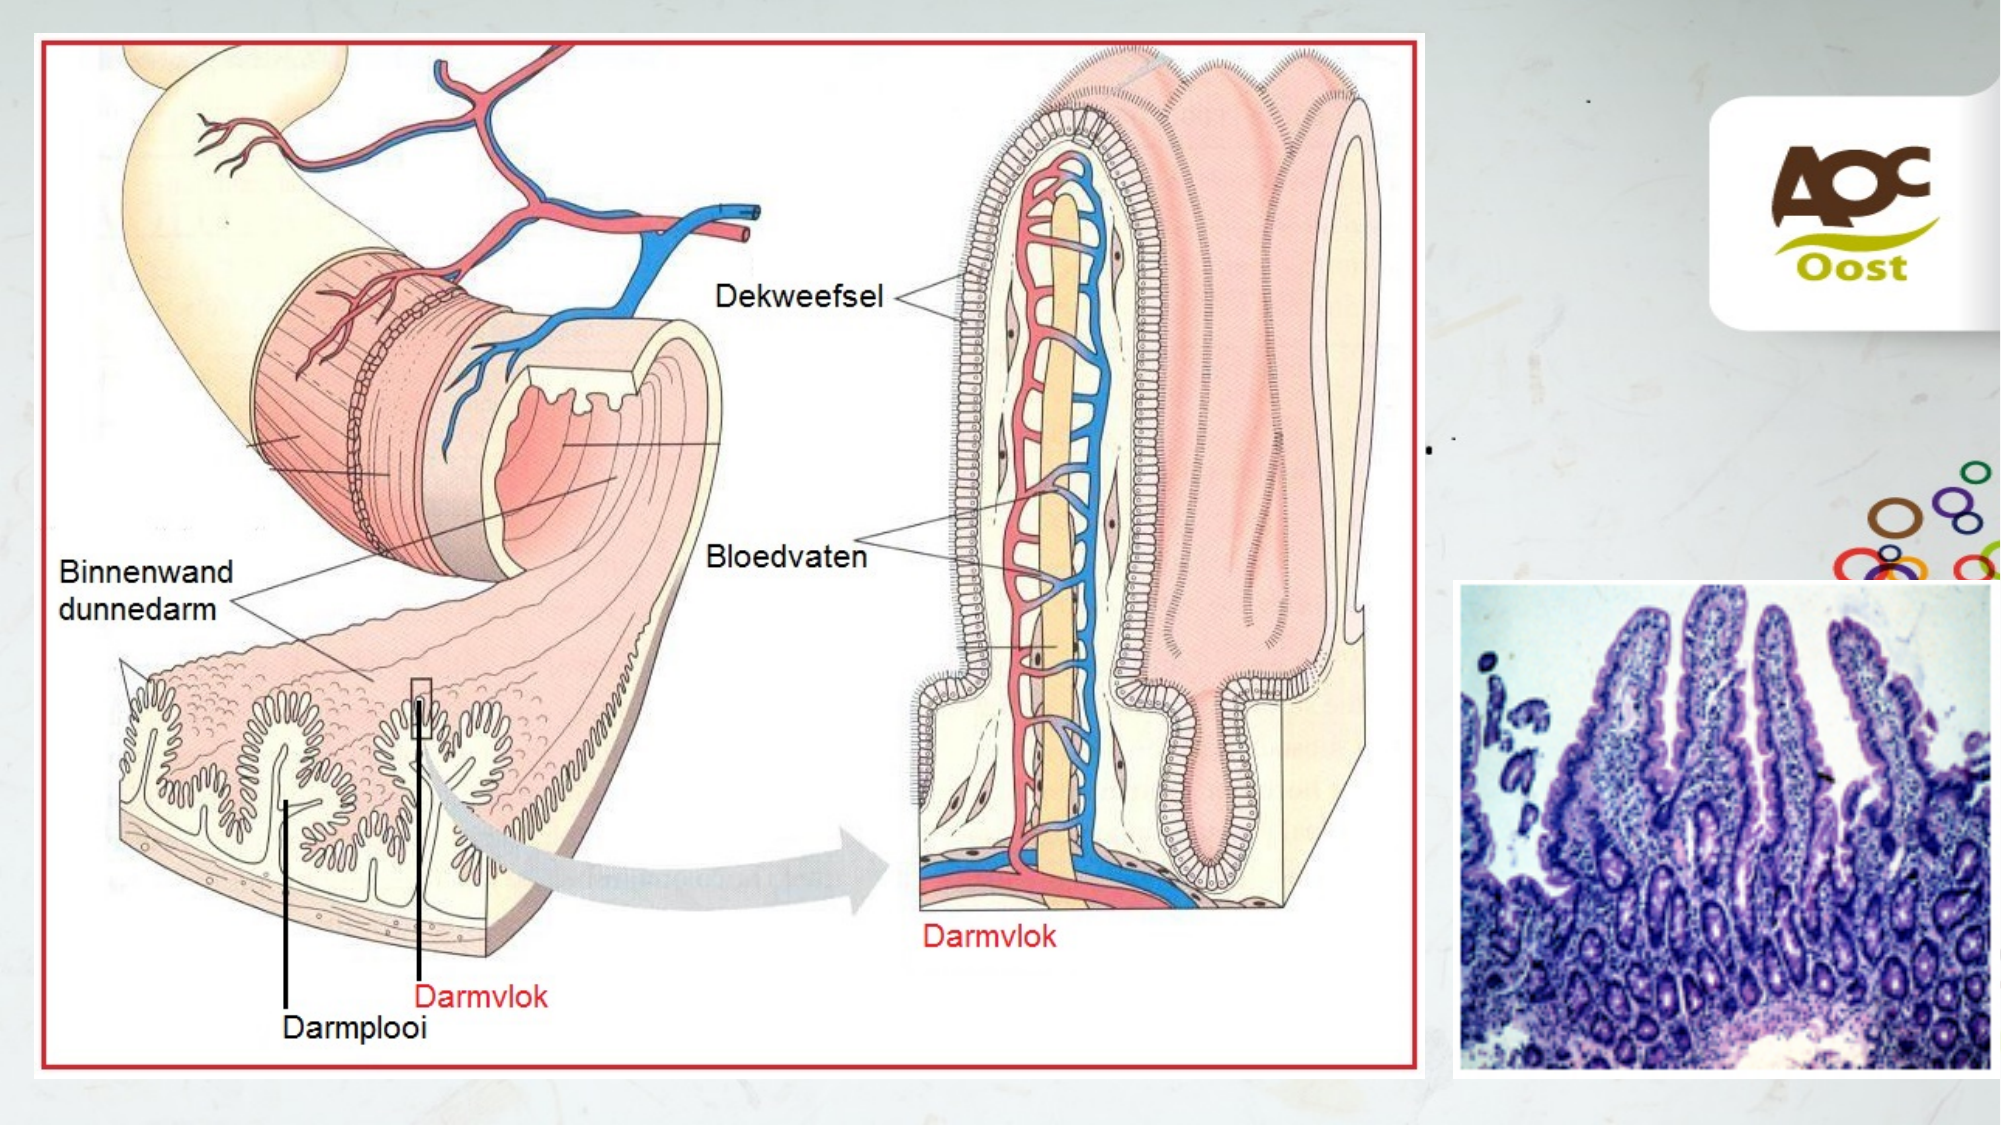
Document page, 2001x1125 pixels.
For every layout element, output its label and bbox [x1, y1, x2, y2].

picture [0, 0, 2001, 1125]
list [34, 33, 1425, 1079]
